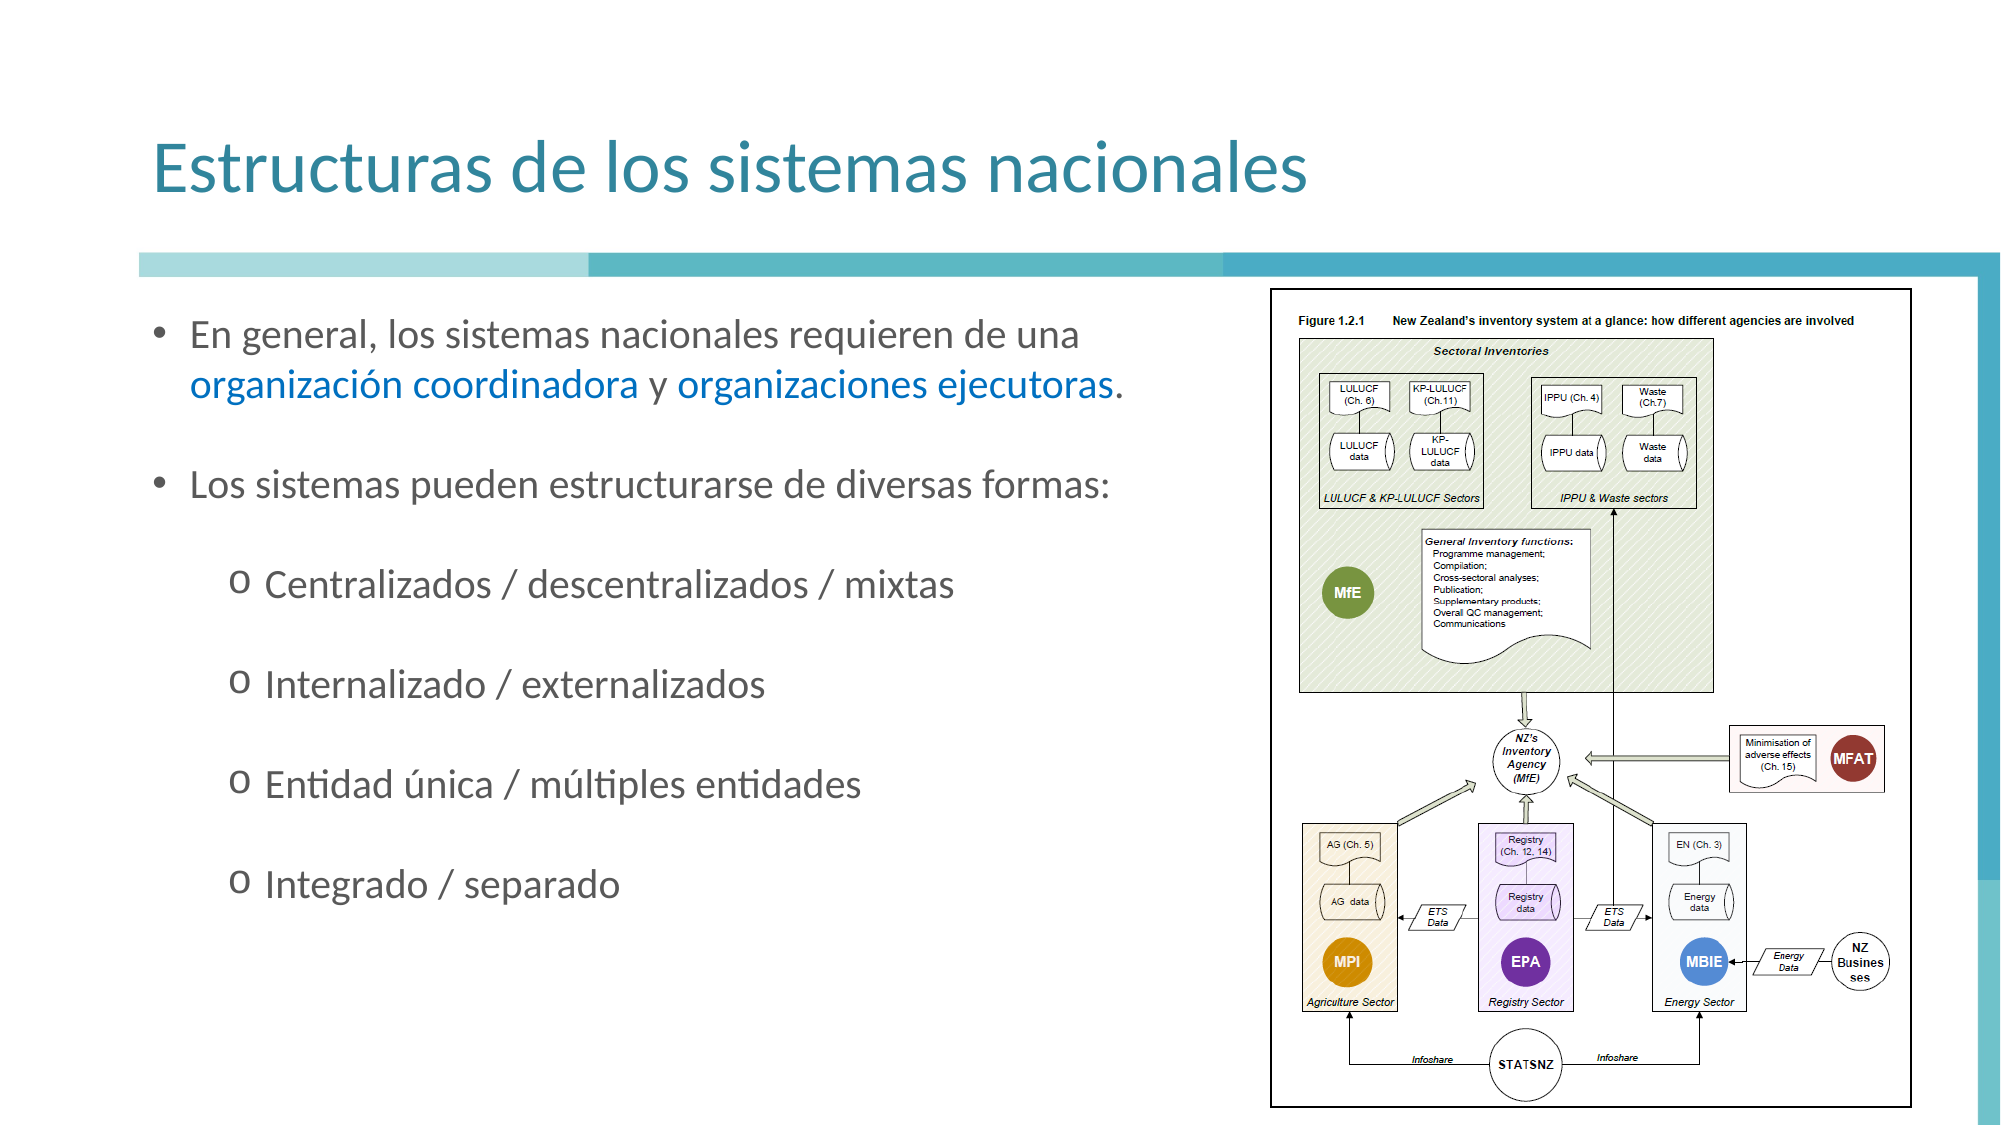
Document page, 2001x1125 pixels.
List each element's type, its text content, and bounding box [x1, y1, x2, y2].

picture [0, 0, 2001, 1125]
list En general, los sistemas nacionales requieren de una organización coordinadora y organizaciones ejecutoras. Los sistemas pueden estructurarse de diversas formas: Centralizados / descentralizados / mixtas Internalizado / externalizados Entidad única / múltiples entidades Integrado / separado [137, 299, 1270, 1014]
title Estructuras de los sistemas nacionales [137, 59, 1863, 278]
